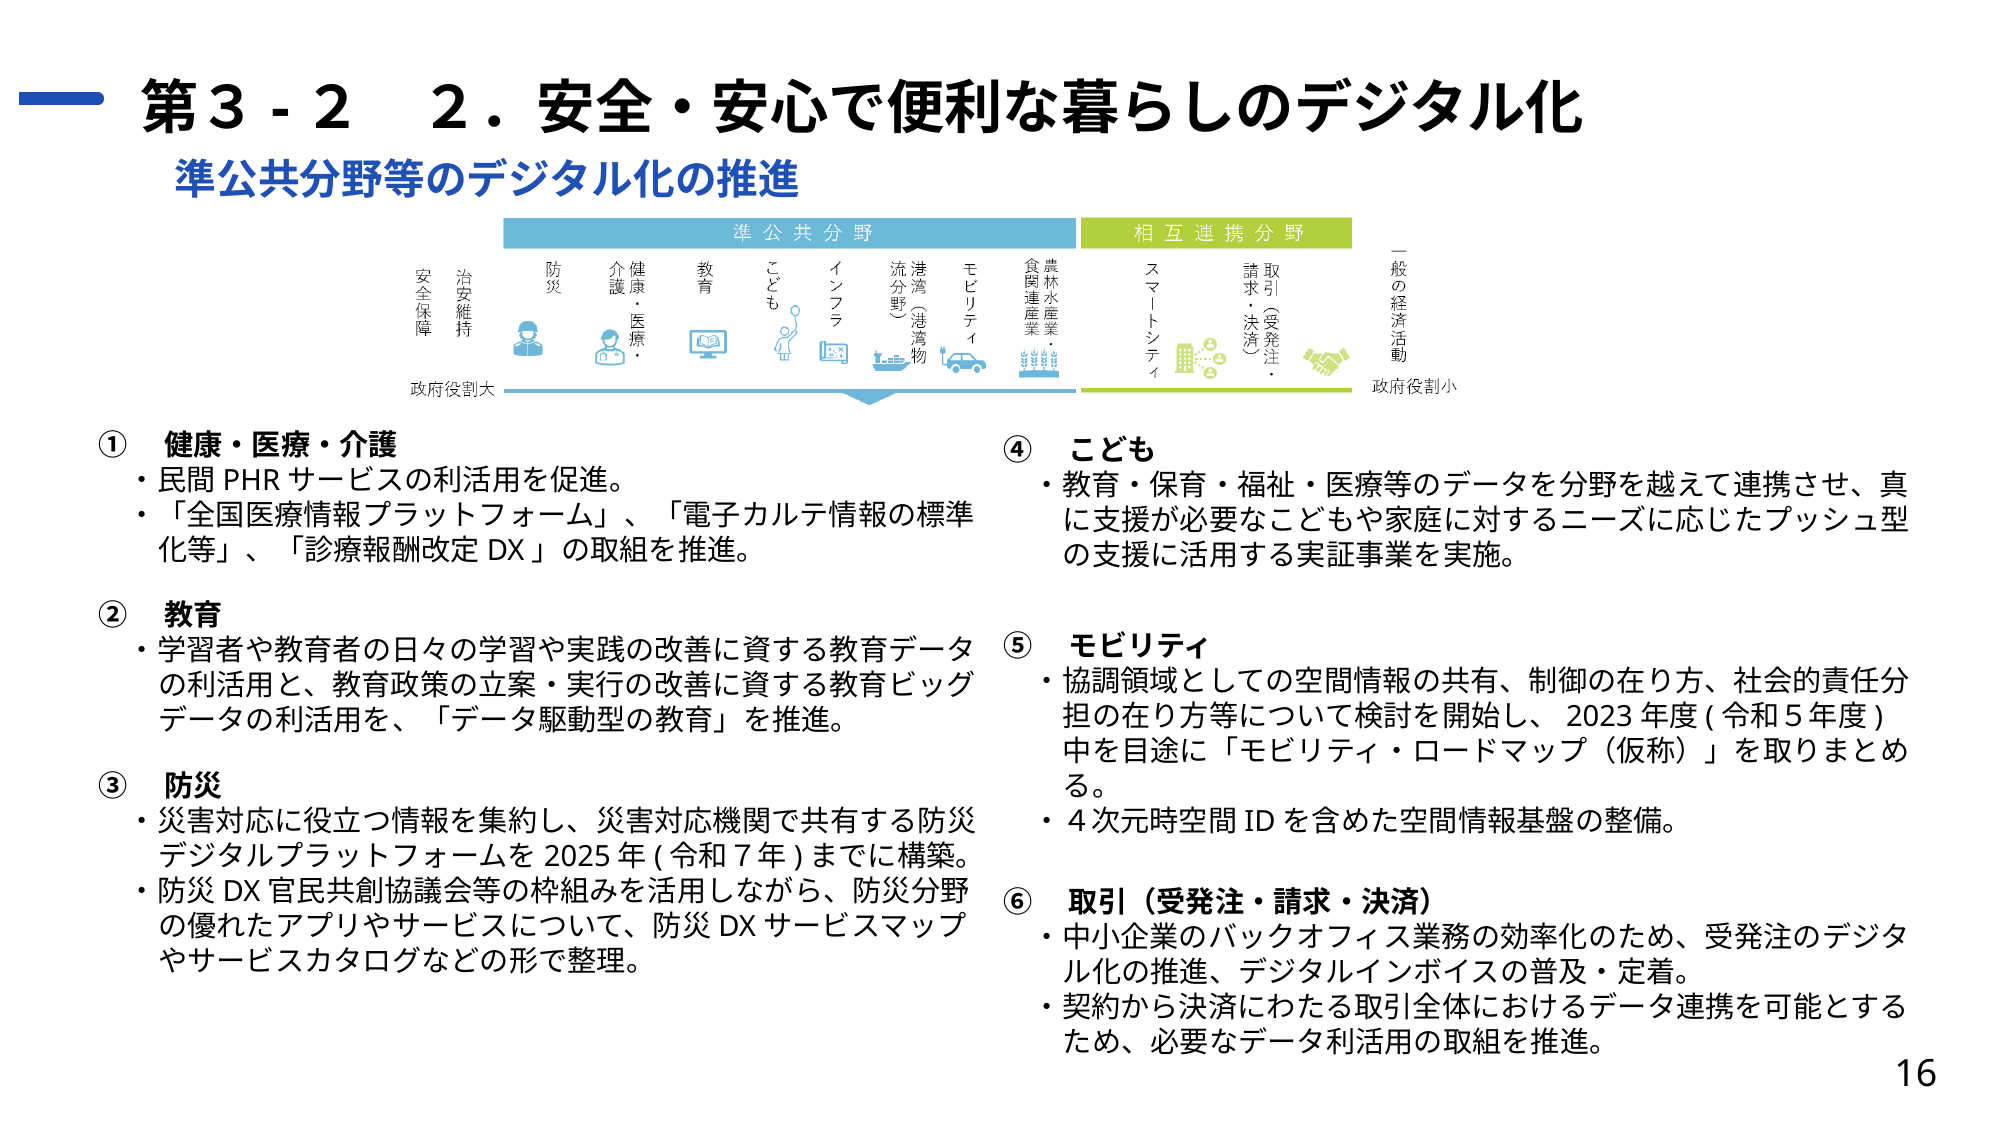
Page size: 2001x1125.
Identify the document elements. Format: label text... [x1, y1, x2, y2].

text_box ④ こども ・教育・保育・福祉・医療等のデータを分野を越えて連携させ、真に支援が必要なこどもや家庭に対するニーズに応じたプッシュ型の支援に活用する実証事業を実施。 ⑤ モビリティ ・協調領域としての空間情報の共有、制御の在り方、社会的責任分担の在り方等について検討を開始し、2023年度(令和５年度)中を目途に「モビリティ・ロードマップ（仮称）」を取りまとめる。 ・４次元時空間IDを含めた空間情報基盤の整備。 ⑥ 取引（受発注・請求・決済） ・中小企業のバックオフィス業務の効率化のため、受発注のデジタル化の推進、デジタルインボイスの普及・定着。 ・契約から決済にわたる取引全体におけるデータ連携を可能とするため、必要なデータ利活用の取組を推進。 [988, 413, 1934, 1066]
text_box 準公共分野等のデジタル化の推進 [160, 159, 973, 211]
picture [390, 200, 1474, 412]
text_box ① 健康・医療・介護 ・民間PHRサービスの利活用を促進。 ・「全国医療情報プラットフォーム」、「電子カルテ情報の標準化等」、「診療報酬改定DX」の取組を推進。 ② 教育 ・学習者や教育者の日々の学習や実践の改善に資する教育データの利活用と、教育政策の立案・実行の改善に資する教育ビッグデータの利活用を、「データ駆動型の教育」を推進。 ③ 防災 ・災害対応に役立つ情報を集約し、災害対応機関で共有する防災デジタルプラットフォームを2025年(令和７年)までに構築。 ・防災DX官民共創協議会等の枠組みを活用しながら、防災分野の優れたアプリやサービスについて、防災DXサービスマップやサービスカタログなどの形で整理。 [84, 413, 988, 985]
slide_number 16 [1738, 1044, 1953, 1105]
title 第３-２ ２．安全・安心で便利な暮らしのデジタル化 [125, 38, 1880, 159]
picture [19, 92, 104, 105]
